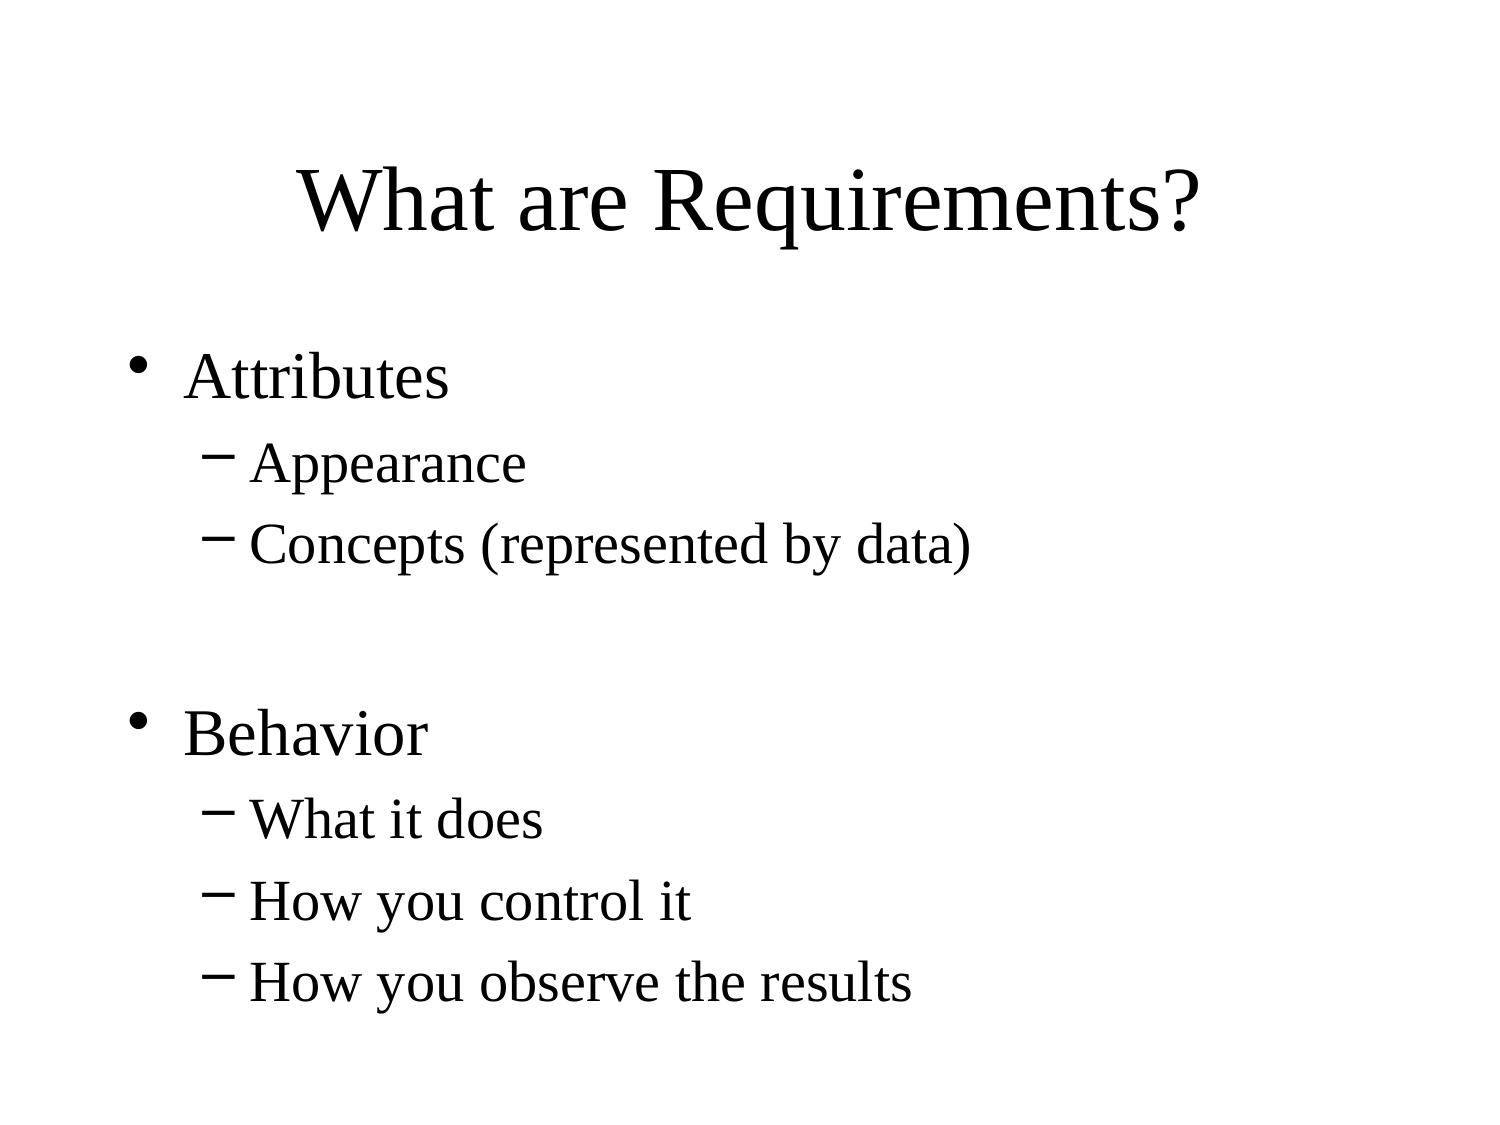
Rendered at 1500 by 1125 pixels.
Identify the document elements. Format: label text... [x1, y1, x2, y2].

title What are Requirements? [112, 99, 1388, 288]
list Attributes Appearance Concepts (represented by data) Behavior What it does How you control it How you observe the results [112, 324, 1388, 1000]
